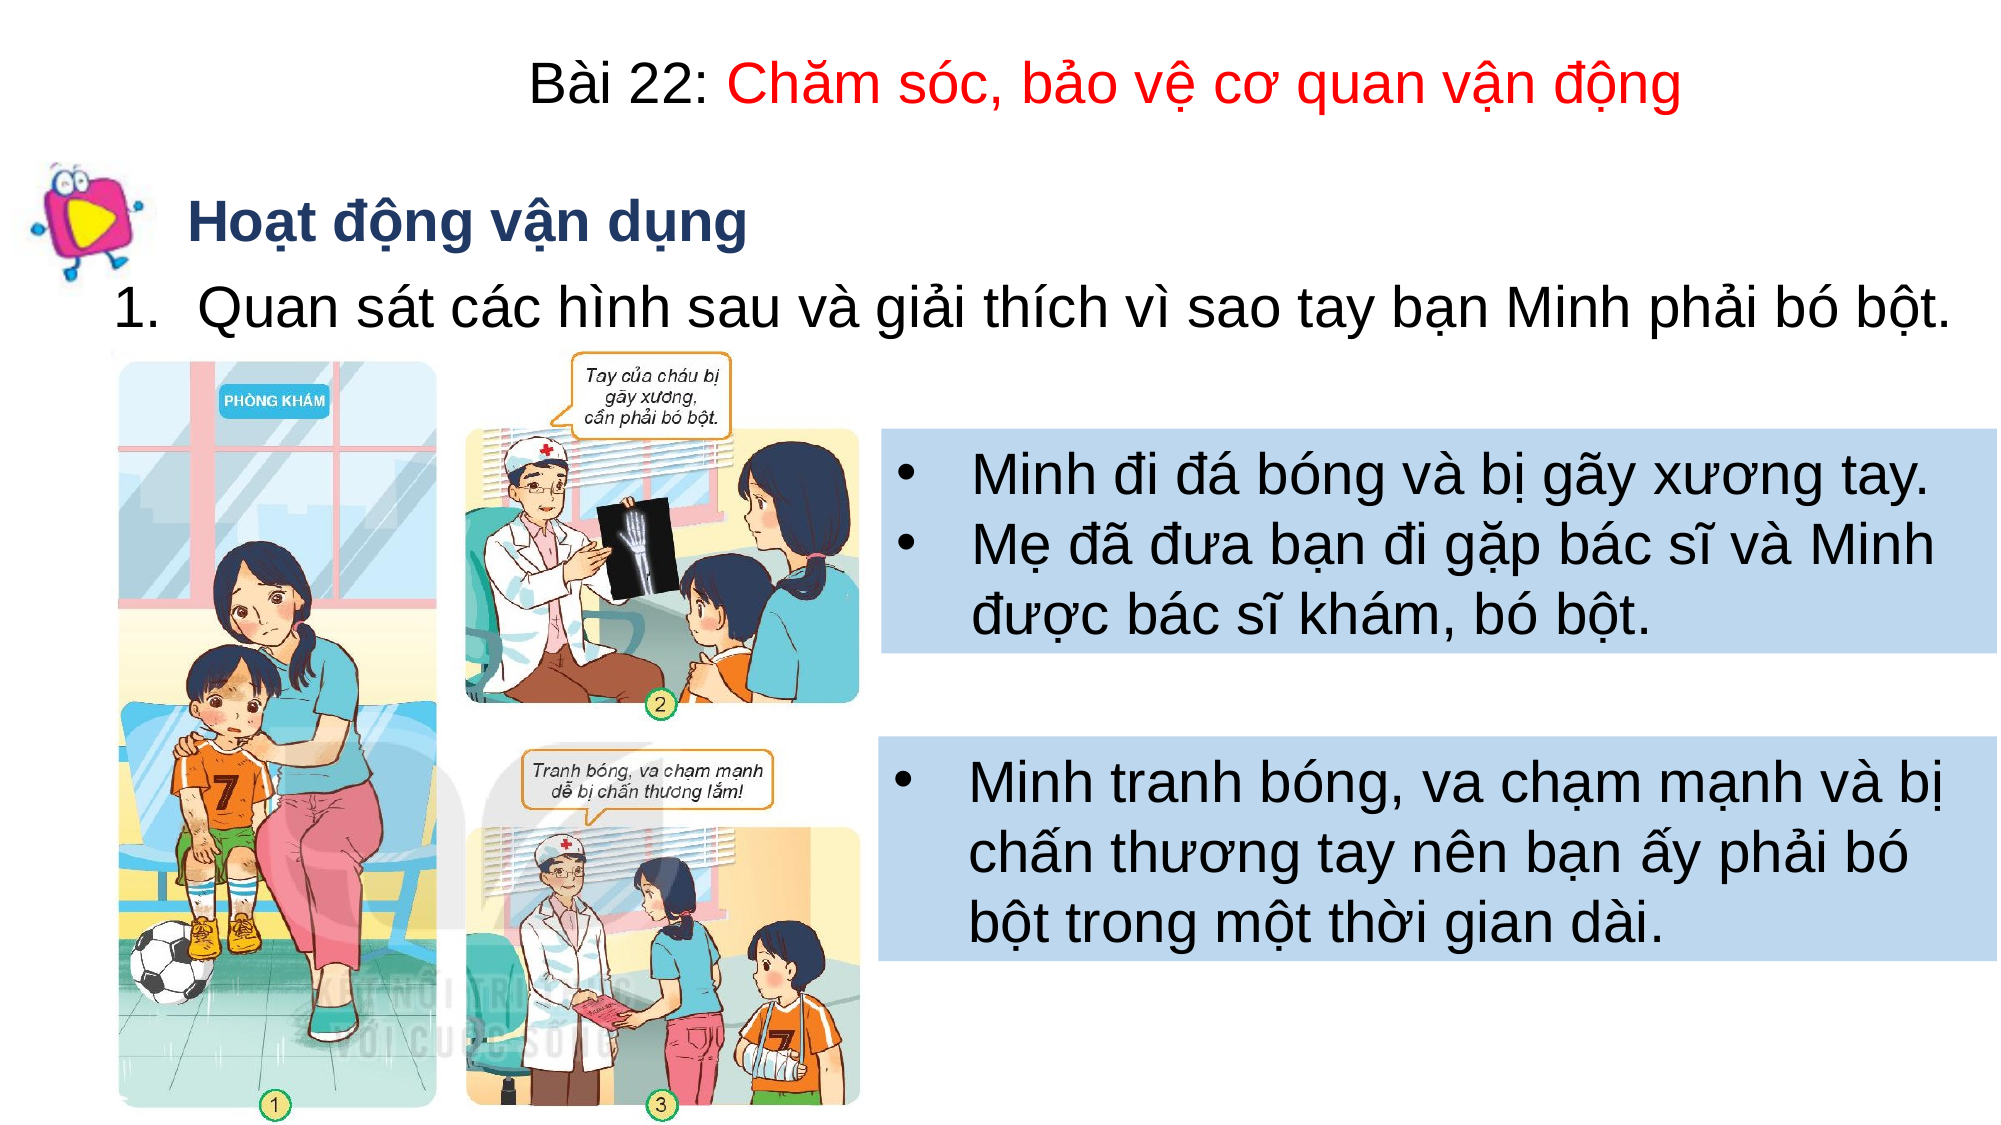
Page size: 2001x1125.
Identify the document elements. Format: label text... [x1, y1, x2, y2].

text_box Minh đi đá bóng và bị gãy xương tay. Mẹ đã đưa bạn đi gặp bác sĩ và Minh được bác sĩ khám, bó bột. [881, 428, 1997, 654]
text_box Quan sát các hình sau và giải thích vì sao tay bạn Minh phải bó bột. [98, 262, 2000, 347]
text_box Bài 22: Chăm sóc, bảo vệ cơ quan vận động [513, 0, 2000, 162]
picture [8, 130, 157, 298]
text_box Hoạt động vận dụng [171, 173, 823, 262]
picture [111, 347, 869, 1125]
text_box Minh tranh bóng, va chạm mạnh và bị chấn thương tay nên bạn ấy phải bó bột trong một thời gian dài. [878, 736, 1997, 962]
